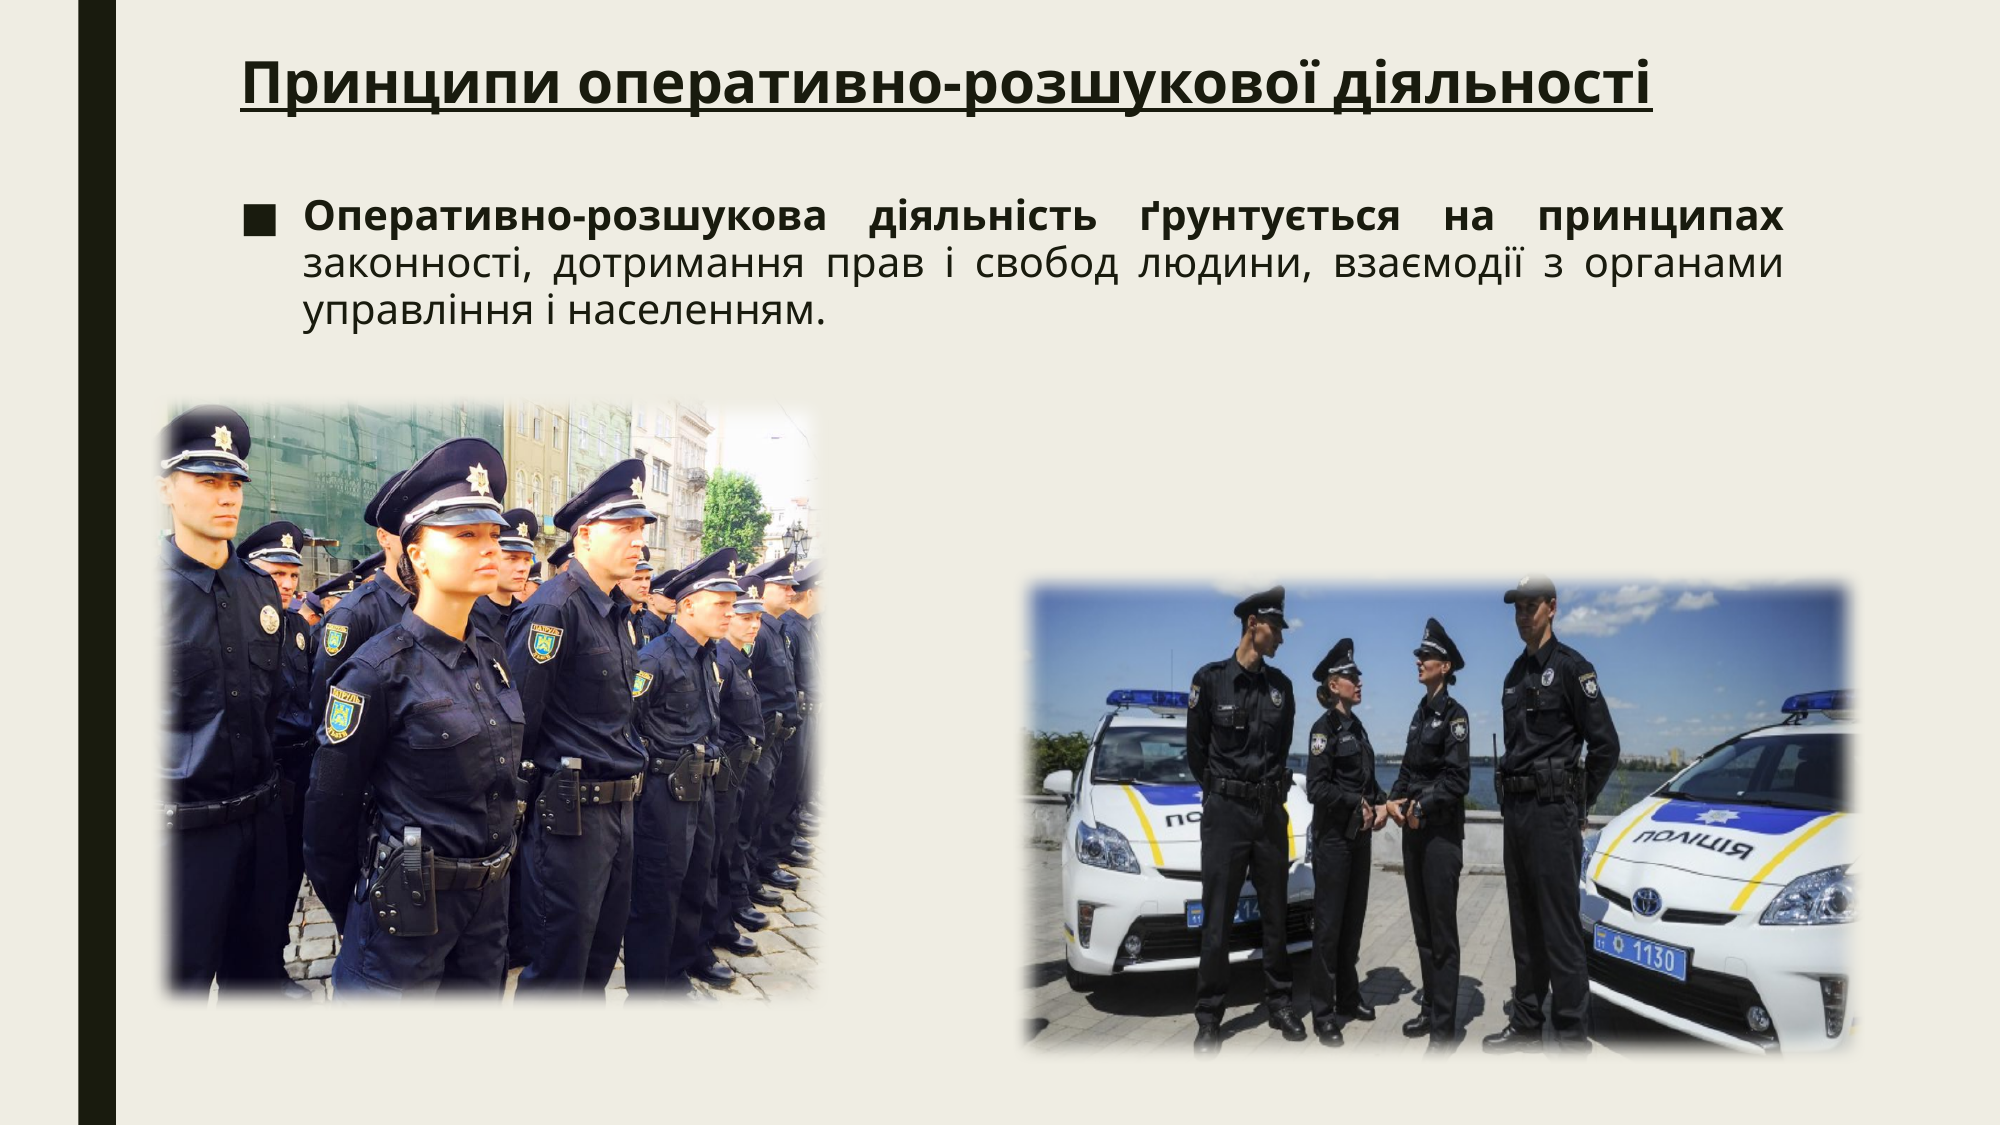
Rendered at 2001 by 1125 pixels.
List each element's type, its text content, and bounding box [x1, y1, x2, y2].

title Принципи оперативно-розшукової діяльності [225, 46, 1800, 185]
list Оперативно-розшукова діяльність ґрунтується на принципах законності, дотримання прав і свобод людини, взаємодії з органами управління і населенням. [225, 185, 1800, 774]
picture [149, 393, 829, 1012]
picture [1012, 567, 1866, 1065]
